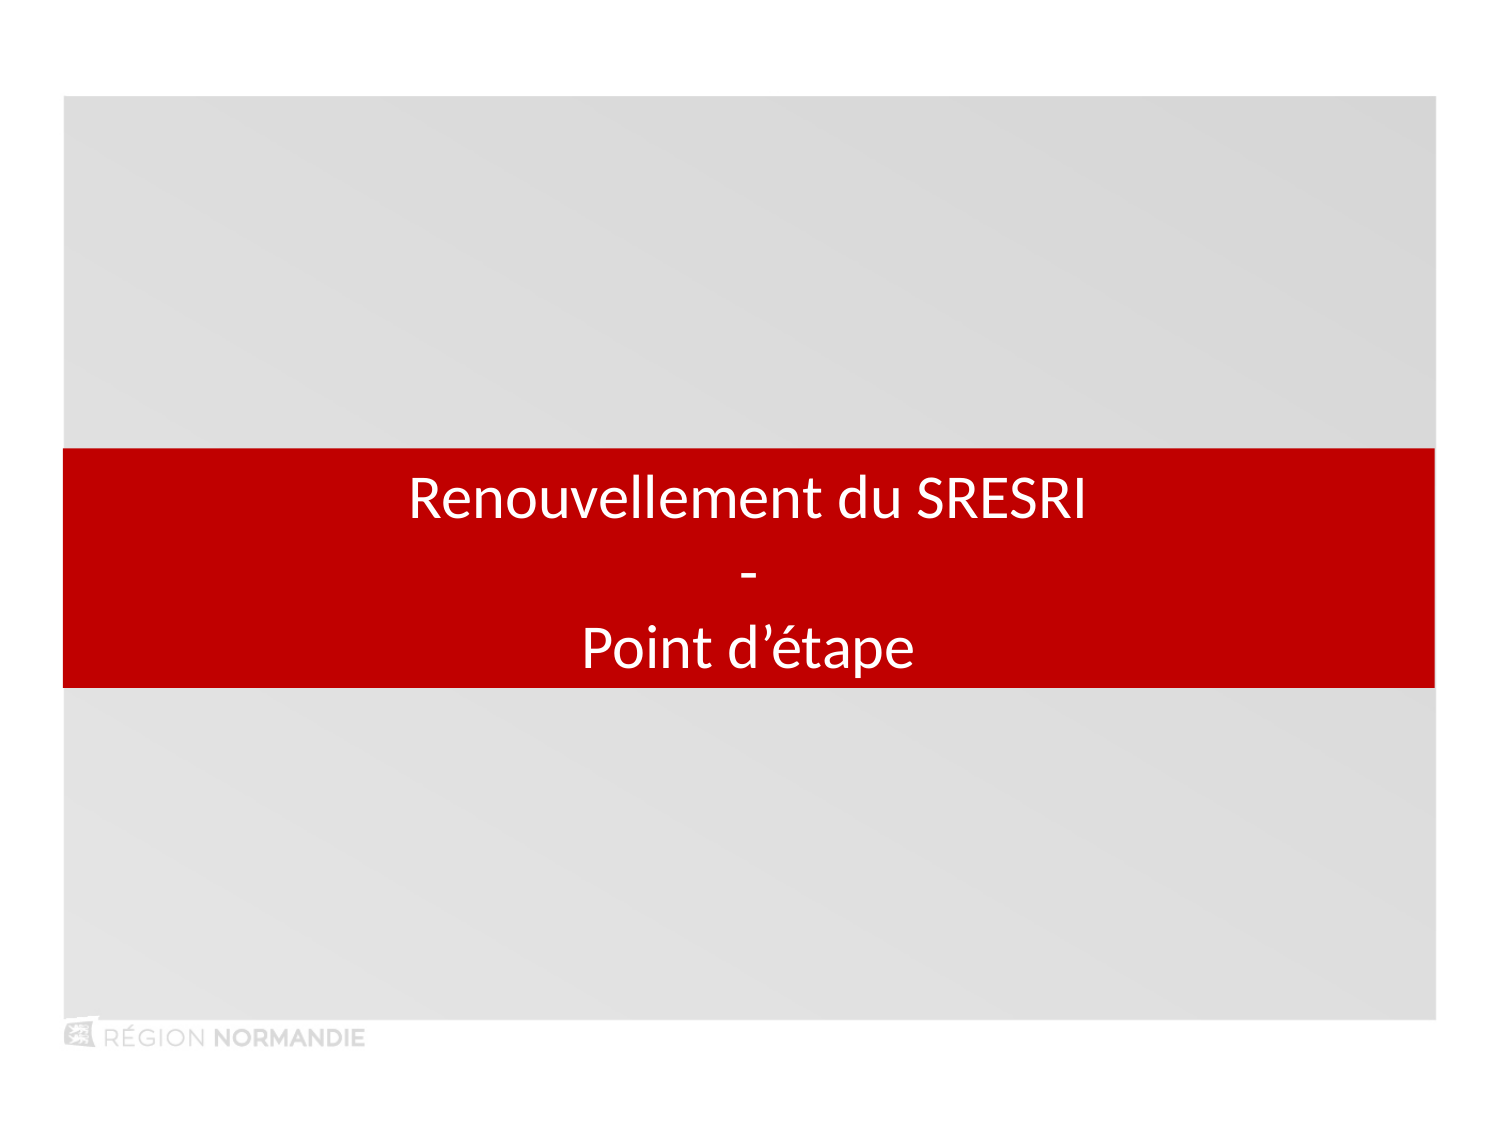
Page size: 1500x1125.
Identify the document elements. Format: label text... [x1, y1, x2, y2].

text_box Renouvellement du SRESRI - Point d’étape [62, 448, 1435, 688]
picture [0, 32, 1500, 1093]
